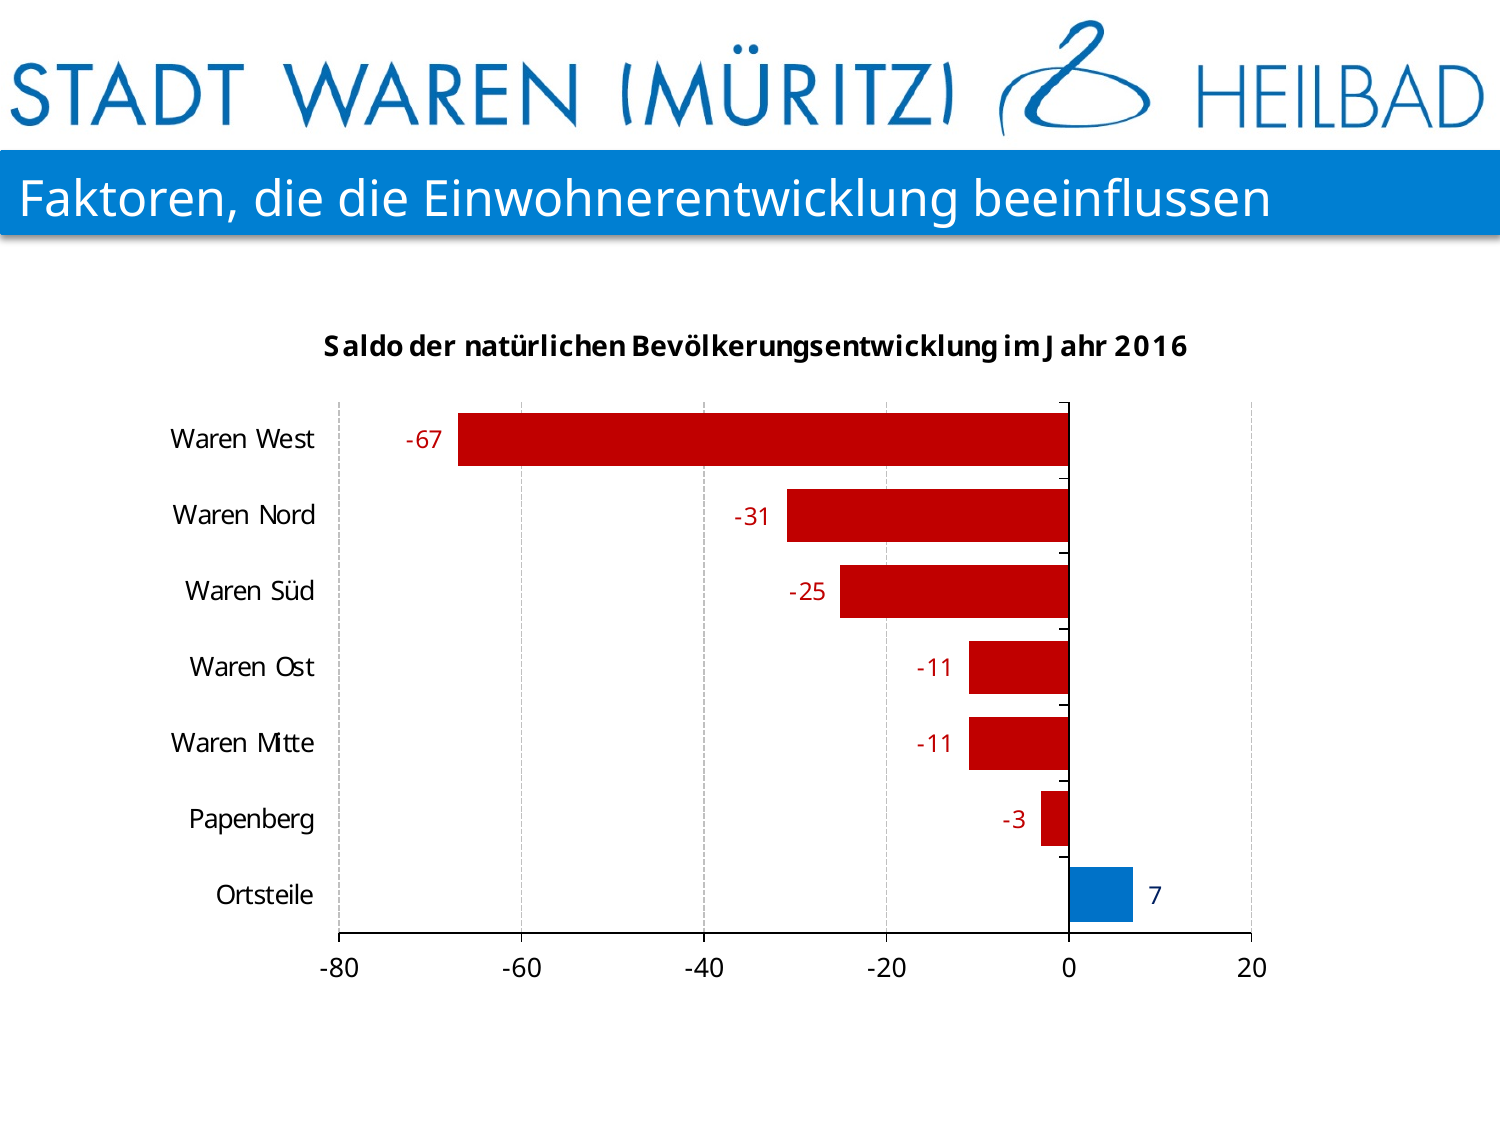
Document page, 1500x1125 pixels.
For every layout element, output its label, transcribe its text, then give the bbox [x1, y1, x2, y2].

picture [159, 302, 1308, 1020]
picture [1, 2, 1497, 148]
title Faktoren, die die Einwohnerentwicklung beeinflussen [3, 160, 1445, 232]
